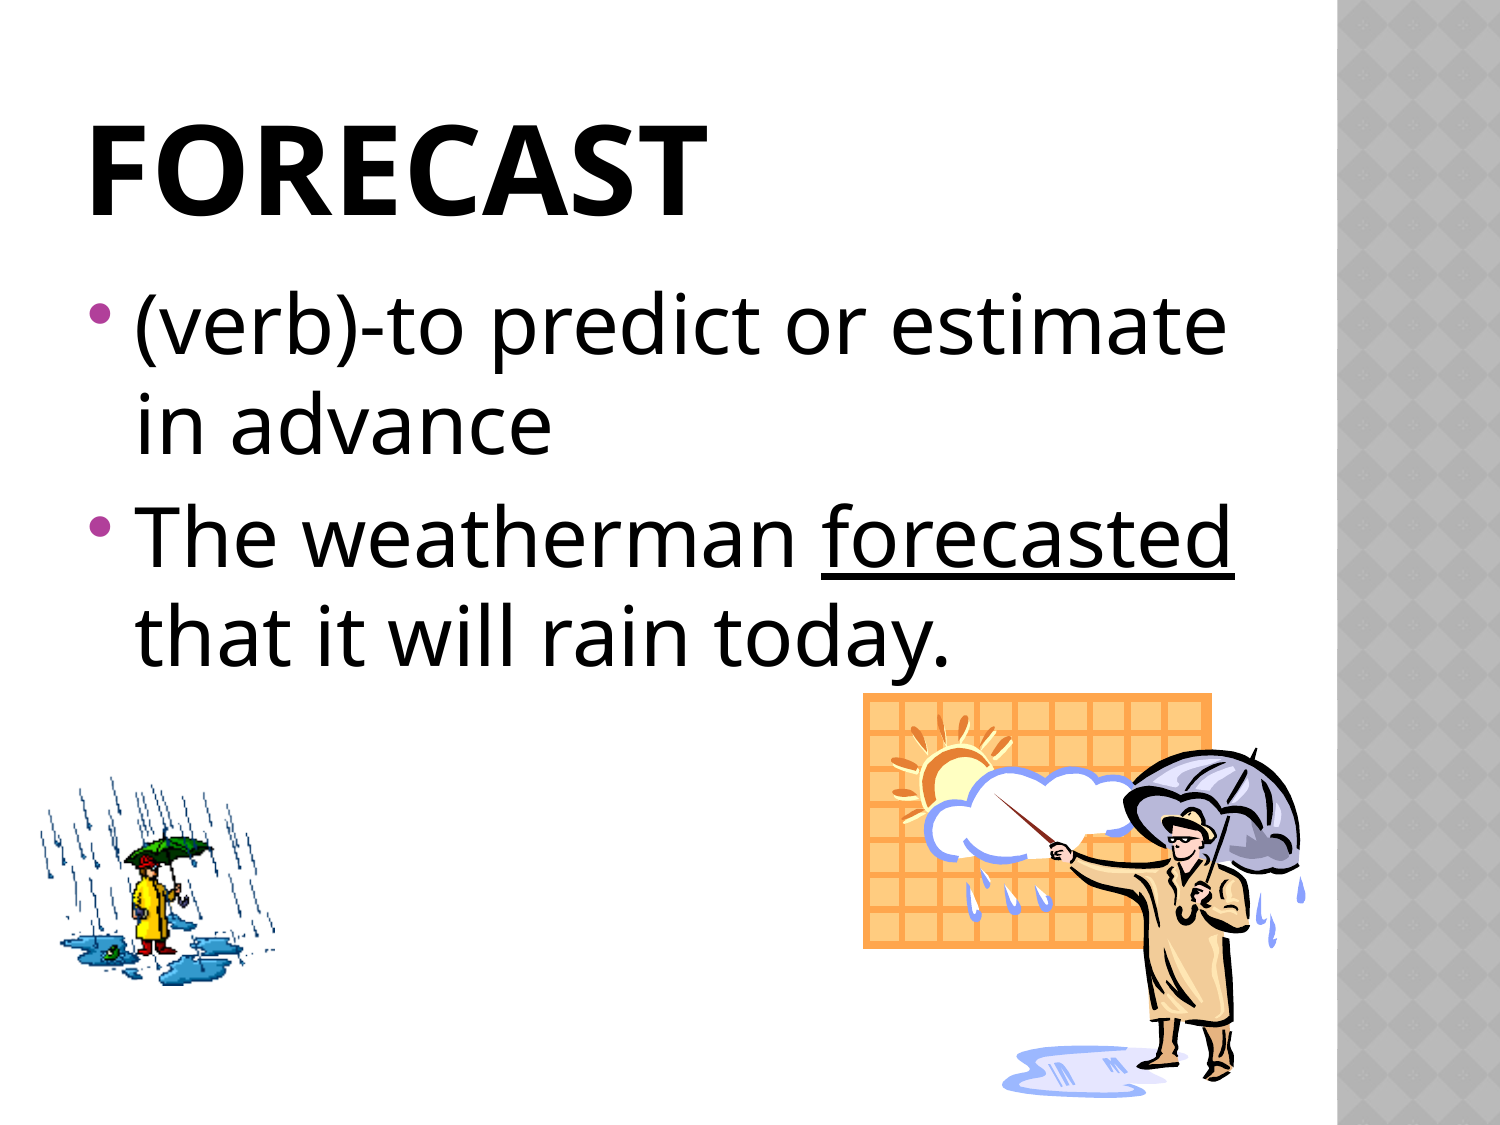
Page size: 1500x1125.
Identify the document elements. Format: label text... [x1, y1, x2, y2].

picture [36, 771, 276, 987]
list (verb)-to predict or estimate in advance The weatherman forecasted that it will rain today. [75, 264, 1263, 1059]
title FORECAST [75, 52, 1263, 240]
picture [861, 687, 1313, 1104]
